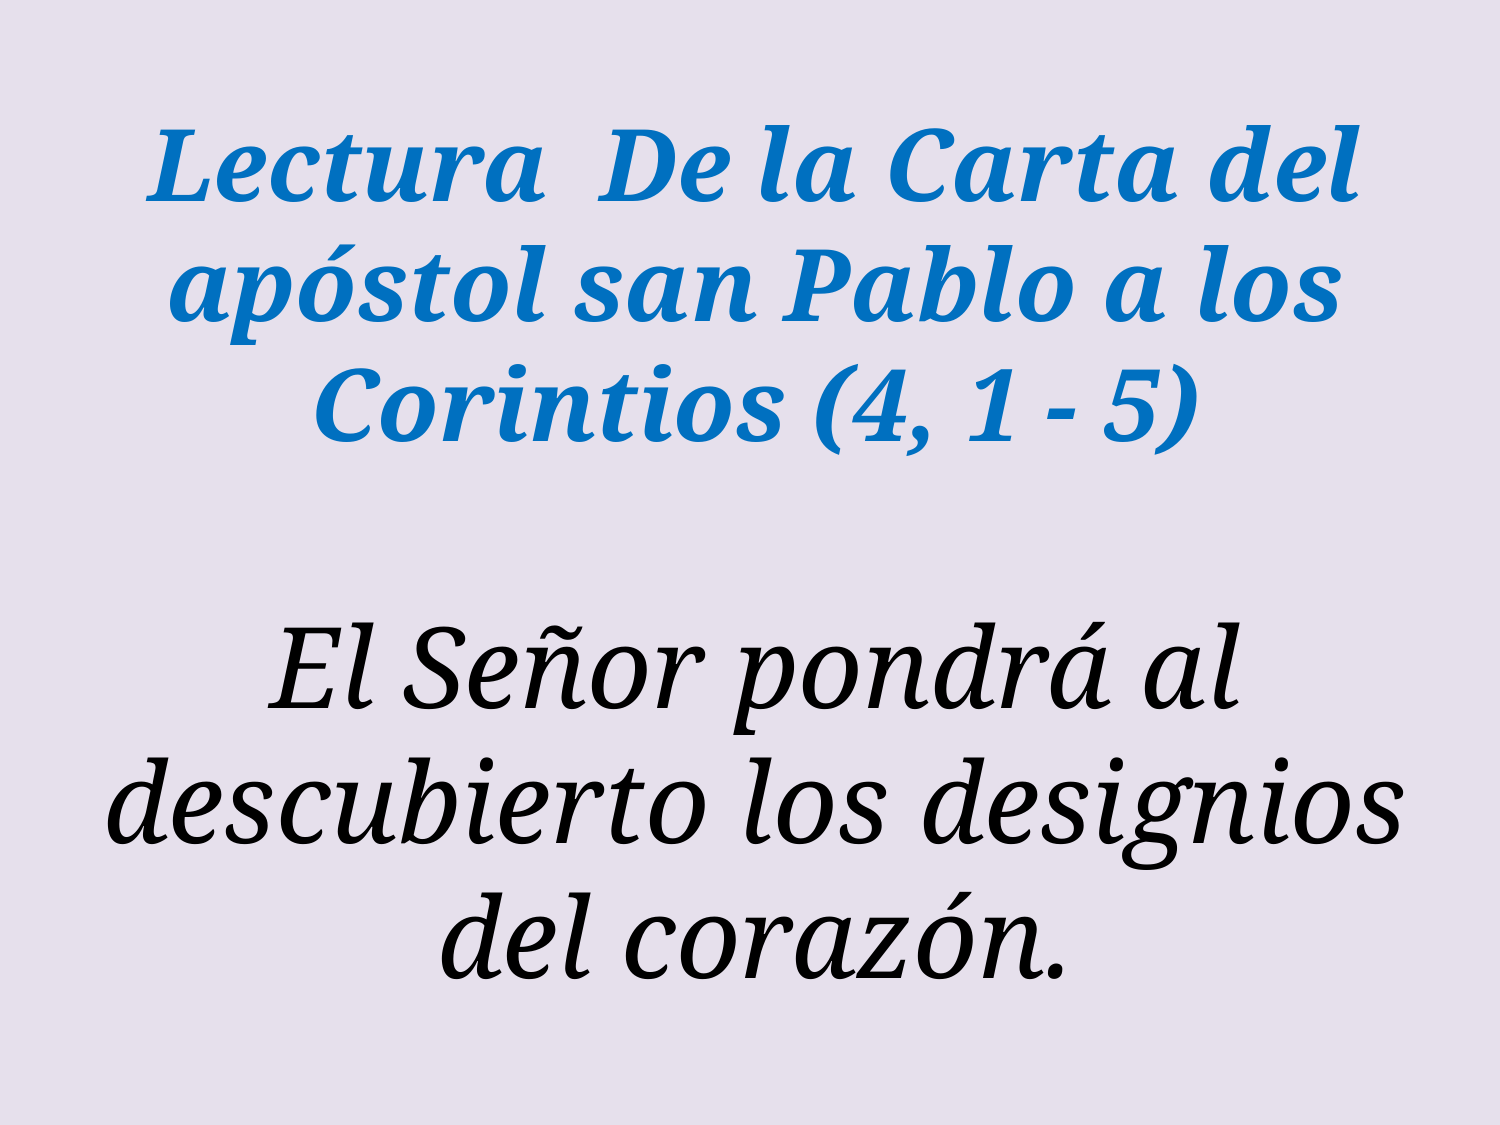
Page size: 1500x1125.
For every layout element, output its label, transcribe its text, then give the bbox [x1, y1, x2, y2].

text_box Lectura De la Carta del apóstol san Pablo a los Corintios (4, 1 - 5) El Señor pondrá al descubierto los designios del corazón. [58, 93, 1453, 1009]
